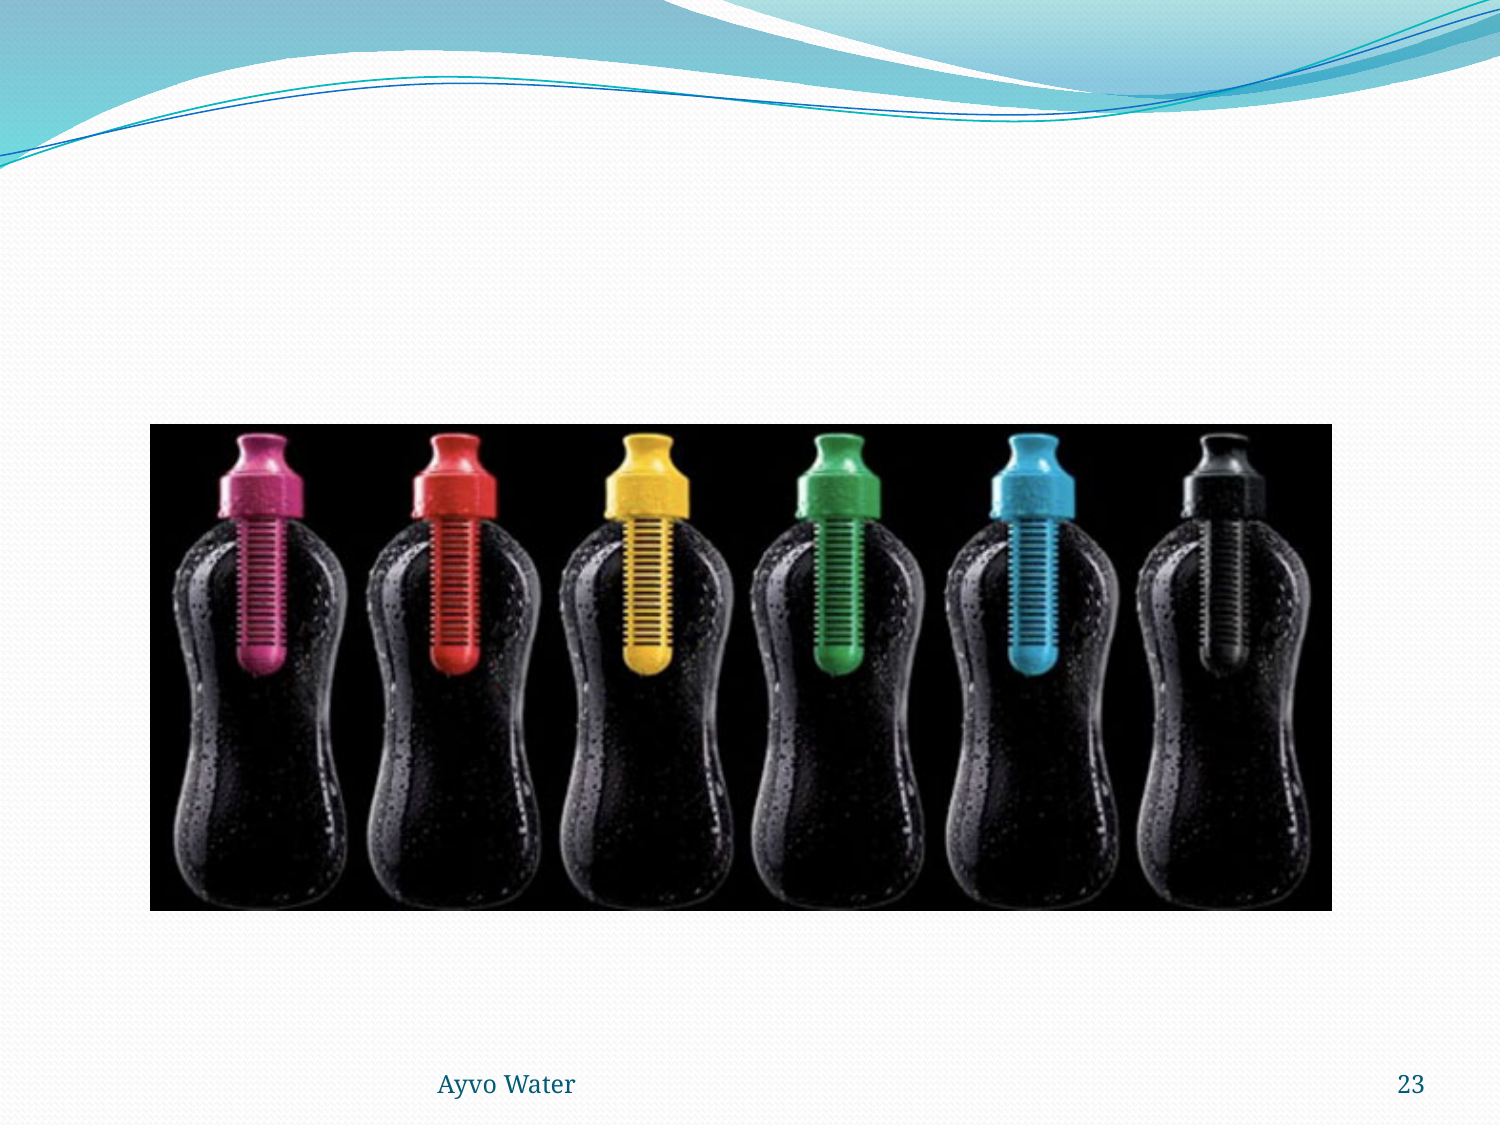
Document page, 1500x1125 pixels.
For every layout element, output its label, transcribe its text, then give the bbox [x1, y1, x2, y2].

slide_number 23 [1299, 1042, 1425, 1103]
picture [149, 424, 1332, 912]
footer Ayvo Water [437, 1042, 988, 1103]
